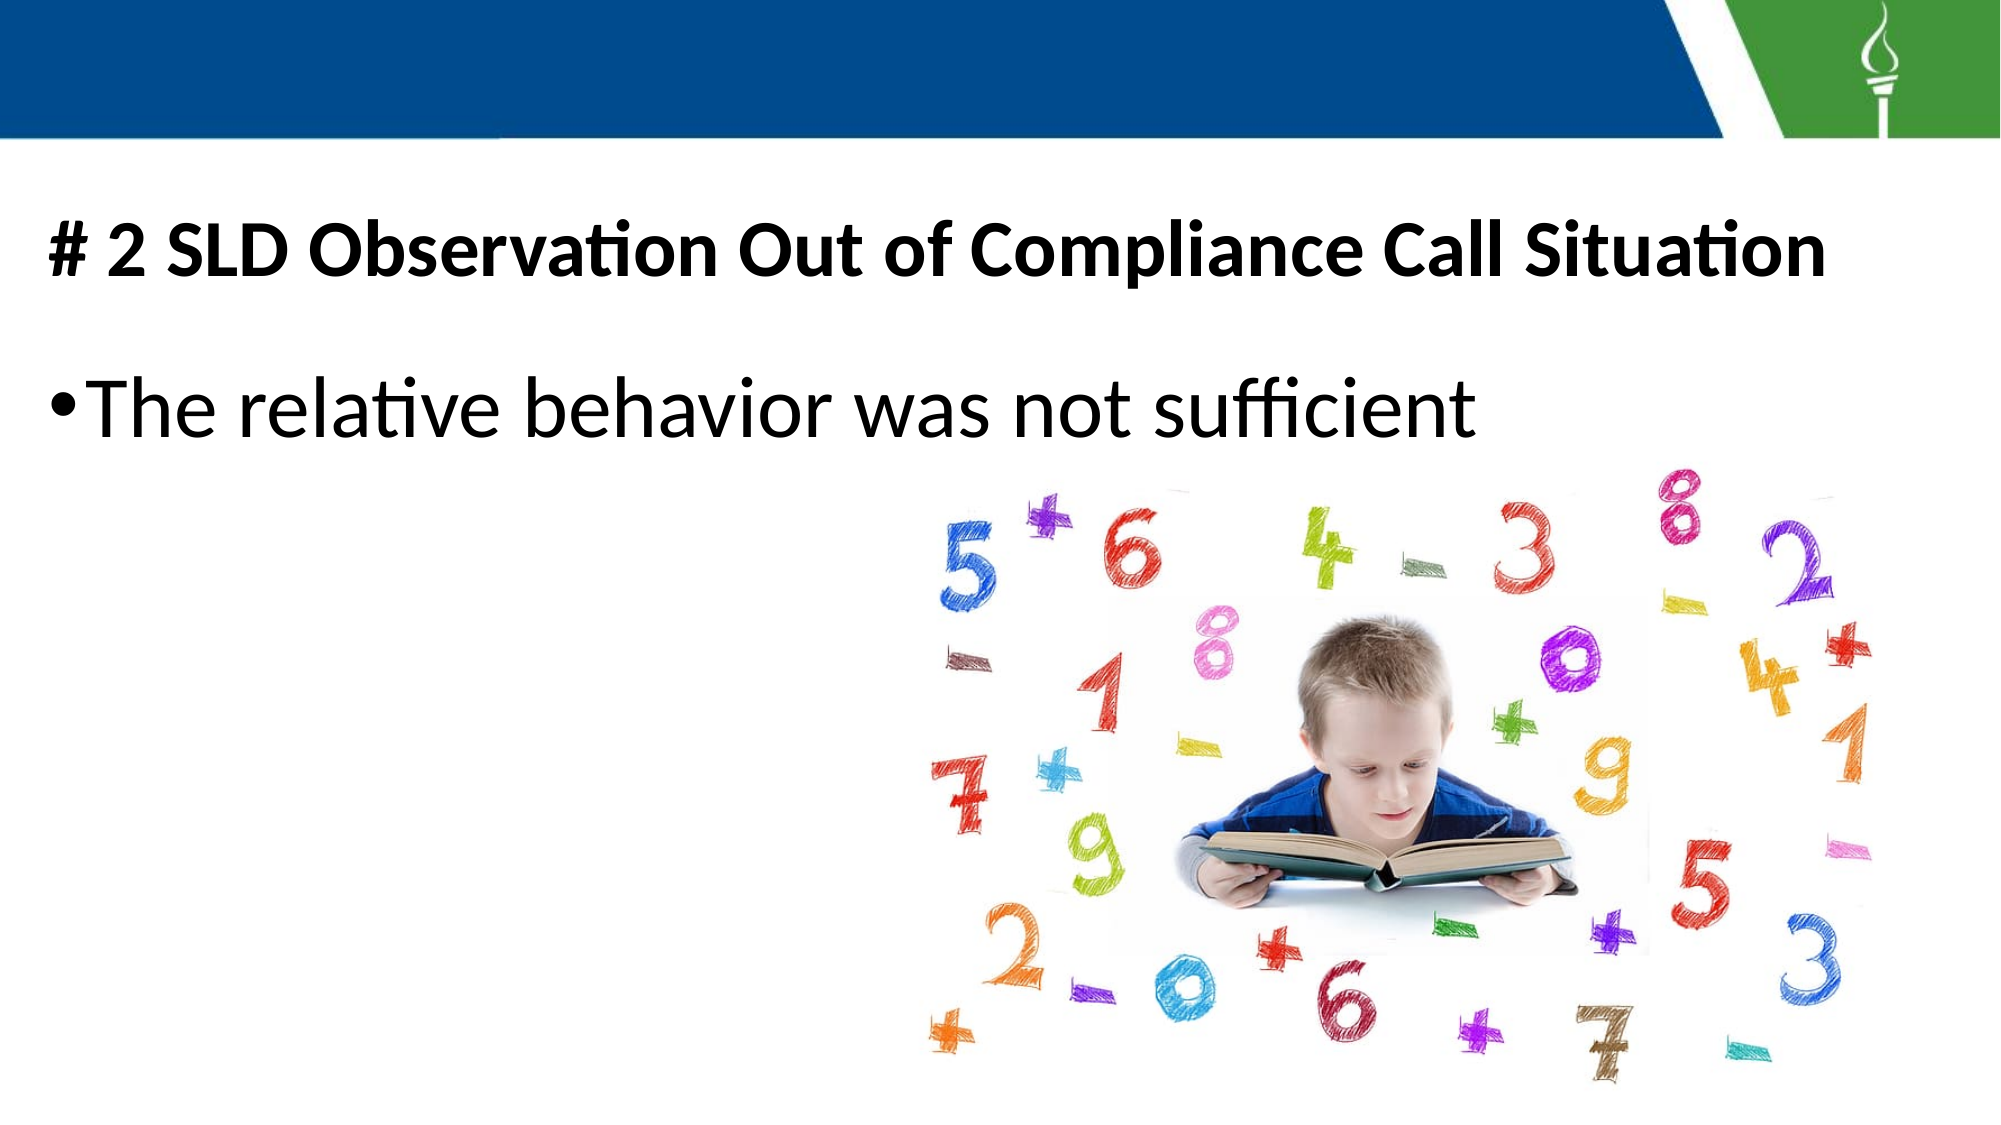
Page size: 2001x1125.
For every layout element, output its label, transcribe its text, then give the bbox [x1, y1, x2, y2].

title # 2 SLD Observation Out of Compliance Call Situation [33, 162, 1967, 338]
list The relative behavior was not sufficient [33, 354, 1967, 1080]
picture [0, 0, 2001, 1125]
